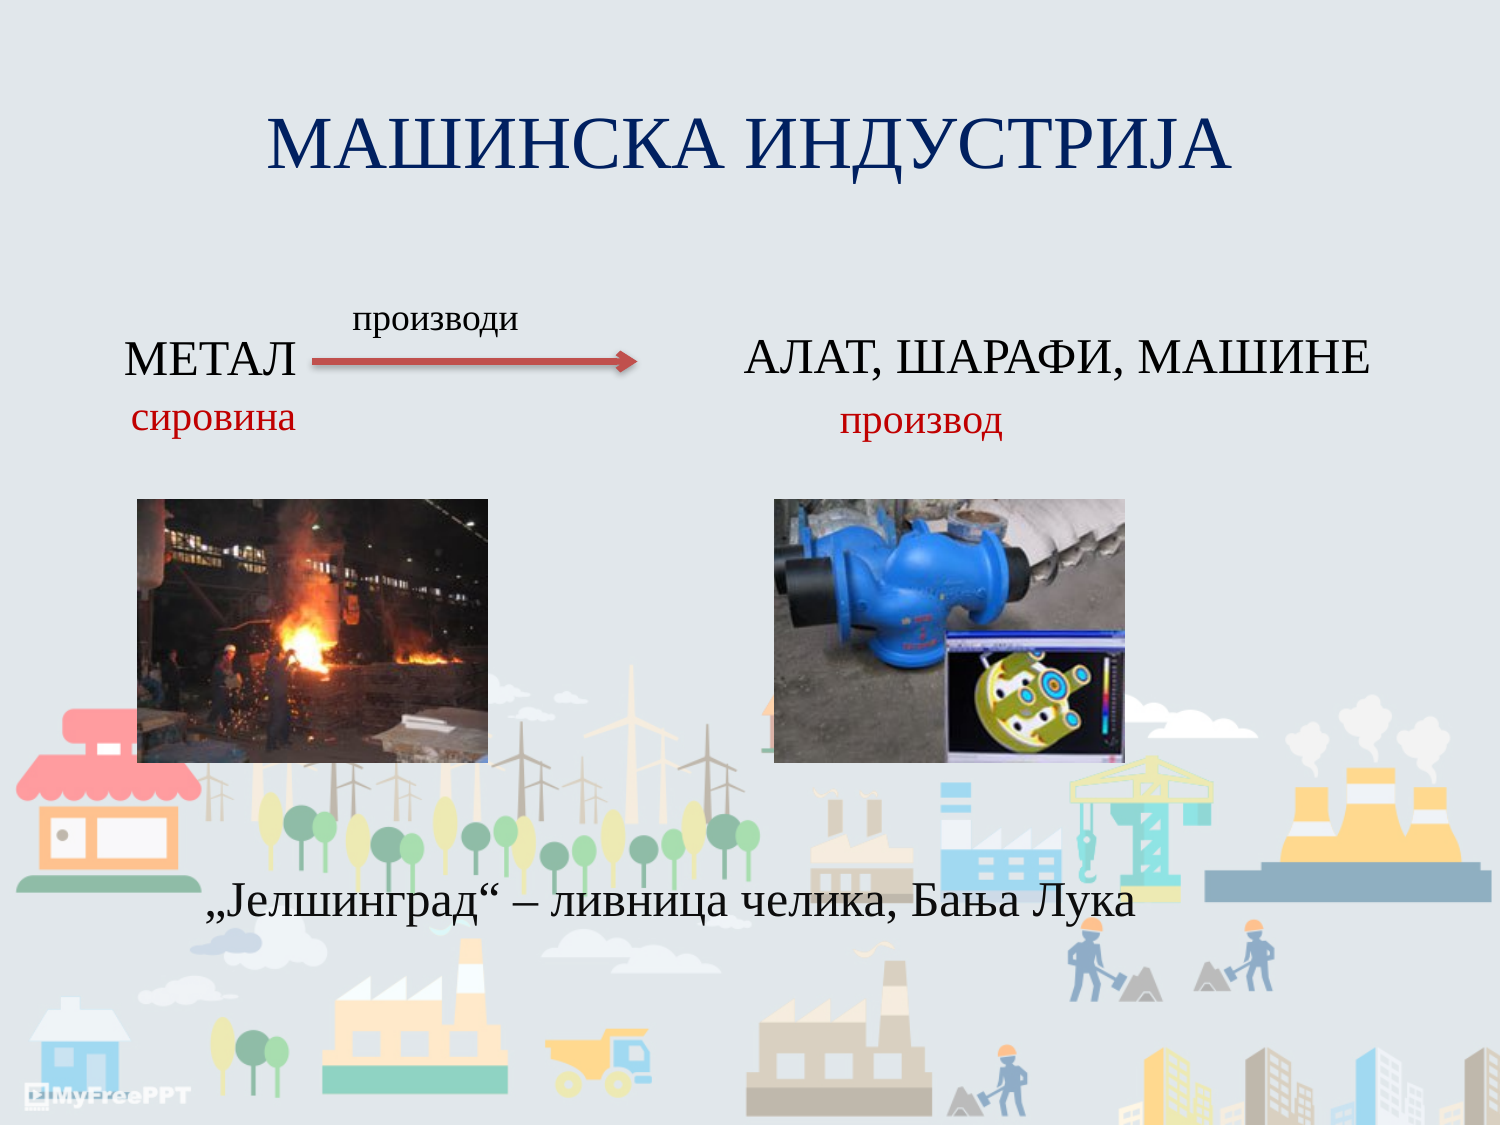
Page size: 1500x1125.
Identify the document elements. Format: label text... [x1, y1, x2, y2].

text_box МЕТАЛ [109, 317, 312, 393]
text_box производи [337, 285, 575, 346]
title МАШИНСКА ИНДУСТРИЈА [75, 45, 1425, 233]
text_box АЛАТ, ШАРАФИ, МАШИНЕ [728, 315, 1386, 391]
text_box производ [825, 383, 1075, 449]
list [774, 499, 1126, 763]
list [137, 499, 488, 763]
text_box сировина [116, 381, 367, 447]
text_box „Јелшинград“ – ливница челика, Бања Лука [189, 858, 1231, 934]
